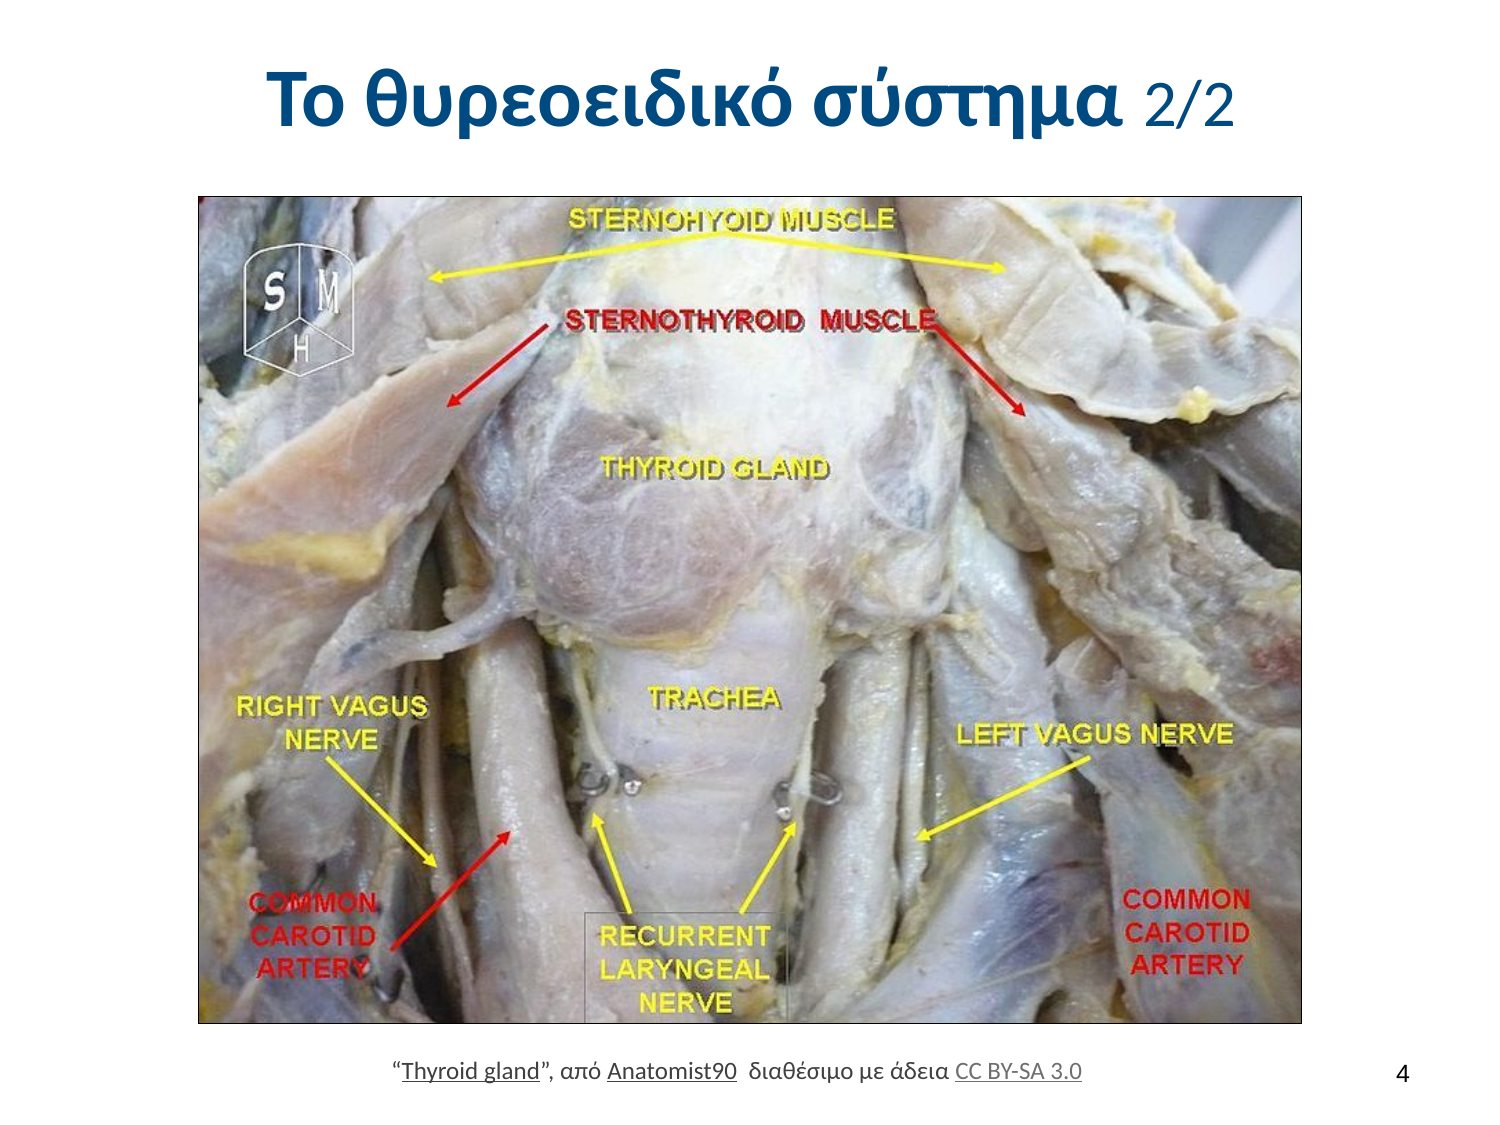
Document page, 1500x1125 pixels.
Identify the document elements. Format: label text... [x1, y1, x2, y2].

title Το θυρεοειδικό σύστημα 2/2 [76, 19, 1427, 169]
text_box “Thyroid gland”, από Anatomist90 διαθέσιμο με άδεια CC BY-SA 3.0 [152, 1046, 1074, 1092]
slide_number 3 [1074, 1042, 1425, 1103]
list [198, 196, 1302, 1024]
